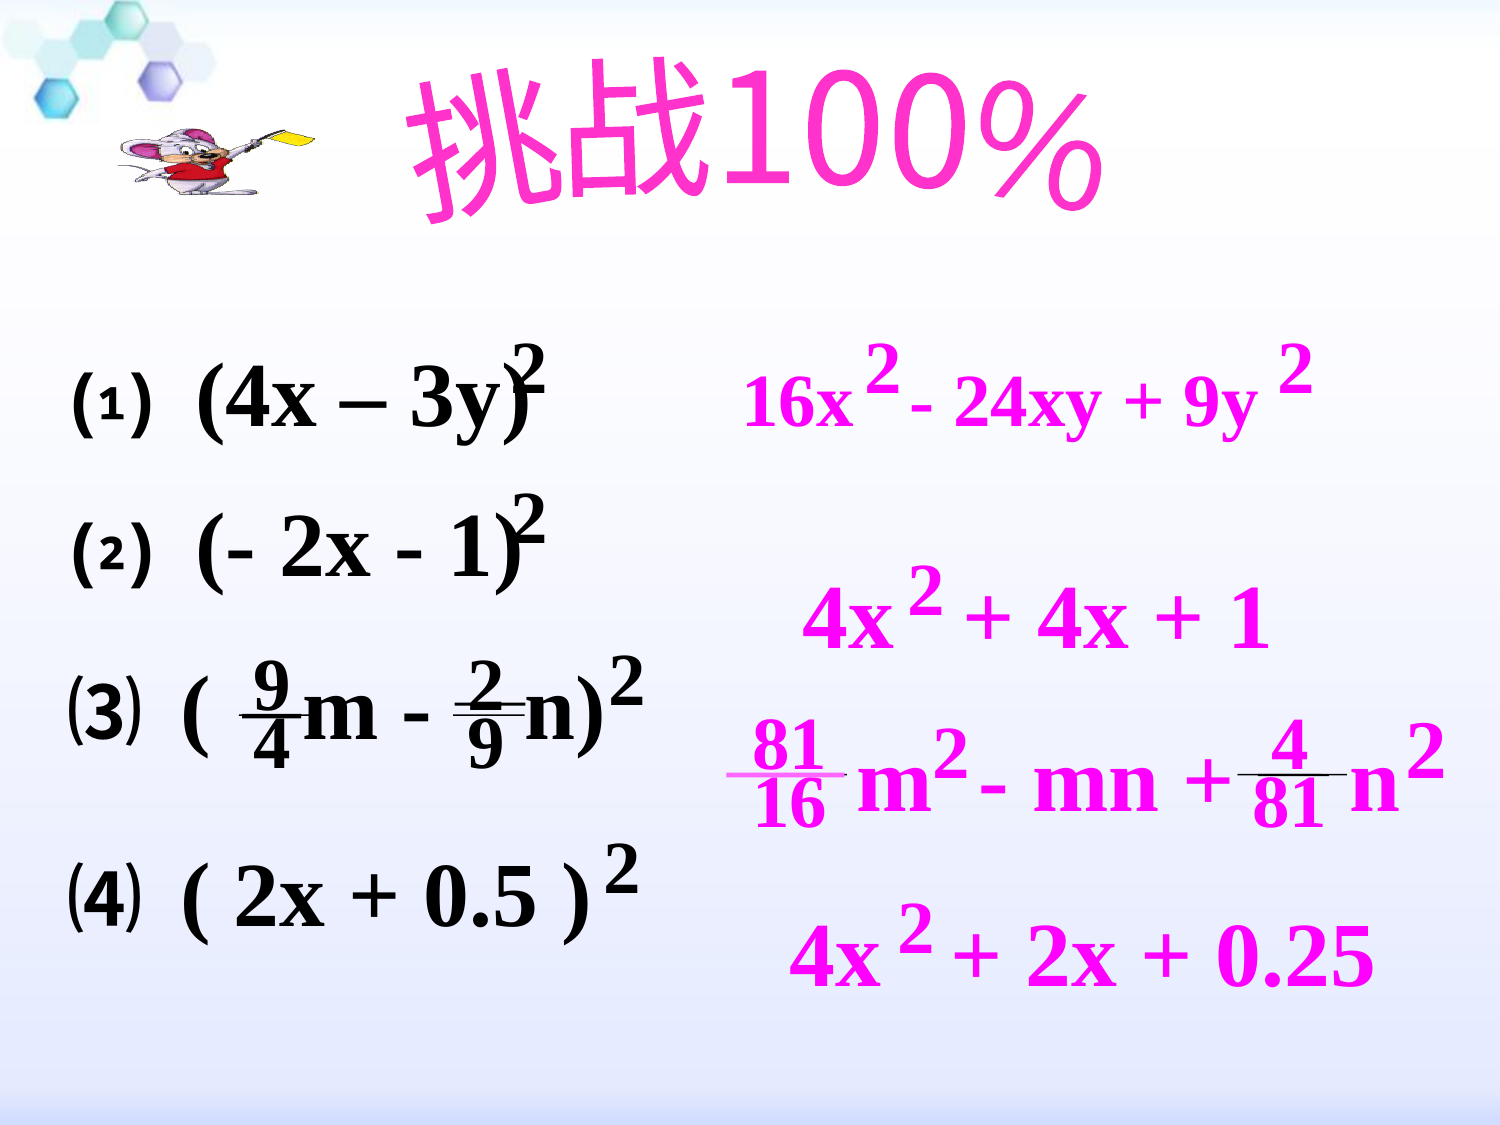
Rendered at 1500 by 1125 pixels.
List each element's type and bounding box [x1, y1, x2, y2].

text_box [737, 687, 1500, 852]
text_box [99, 124, 1105, 197]
text_box [52, 302, 754, 953]
picture [0, 0, 1500, 1125]
text_box [774, 862, 1438, 1013]
text_box [725, 302, 1339, 453]
text_box [787, 524, 1401, 676]
